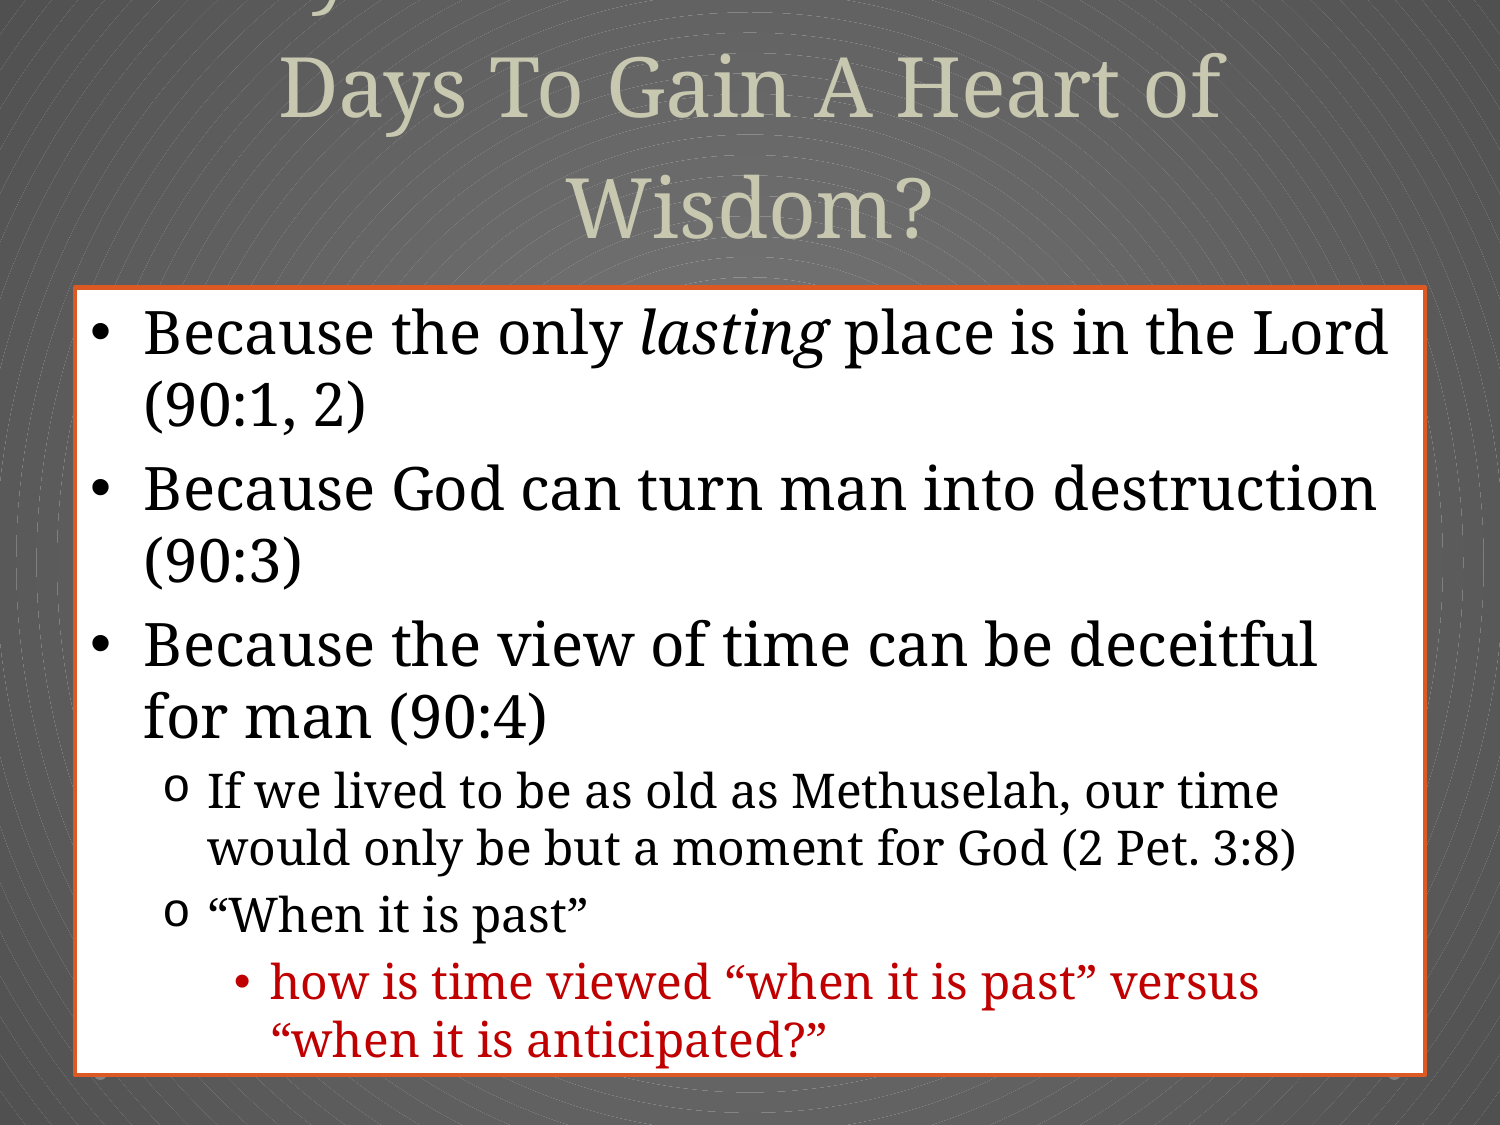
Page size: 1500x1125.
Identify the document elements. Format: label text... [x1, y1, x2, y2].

title Why Should We Number Our Days To Gain A Heart of Wisdom? [75, 0, 1425, 263]
list Because the only lasting place is in the Lord (90:1, 2) Because God can turn man into destruction (90:3) Because the view of time can be deceitful for man (90:4) If we lived to be as old as Methuselah, our time would only be but a moment for God (2 Pet. 3:8) “When it is past” how is time viewed “when it is past” versus “when it is anticipated?” [73, 285, 1427, 1077]
